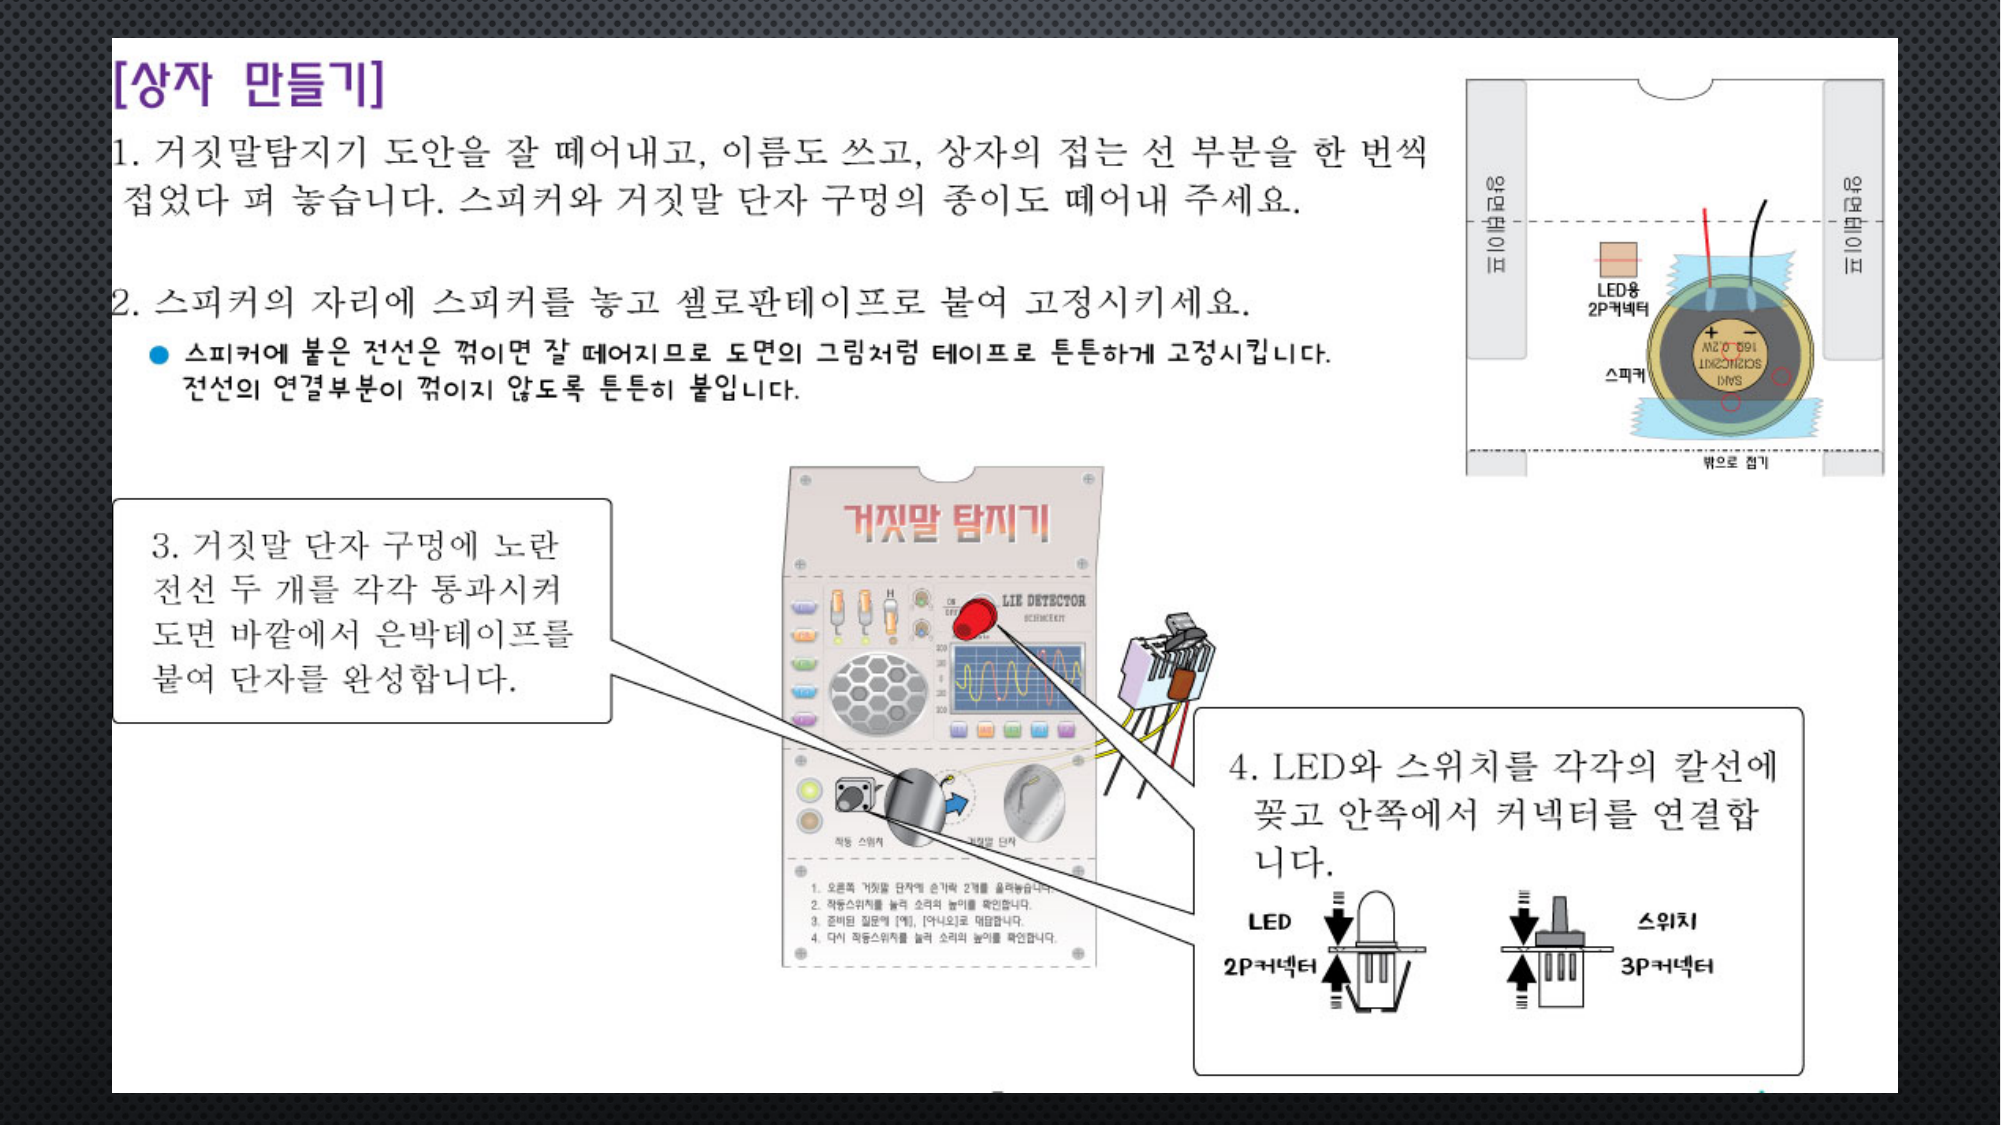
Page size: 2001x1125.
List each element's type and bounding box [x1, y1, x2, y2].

picture [111, 37, 1898, 1093]
